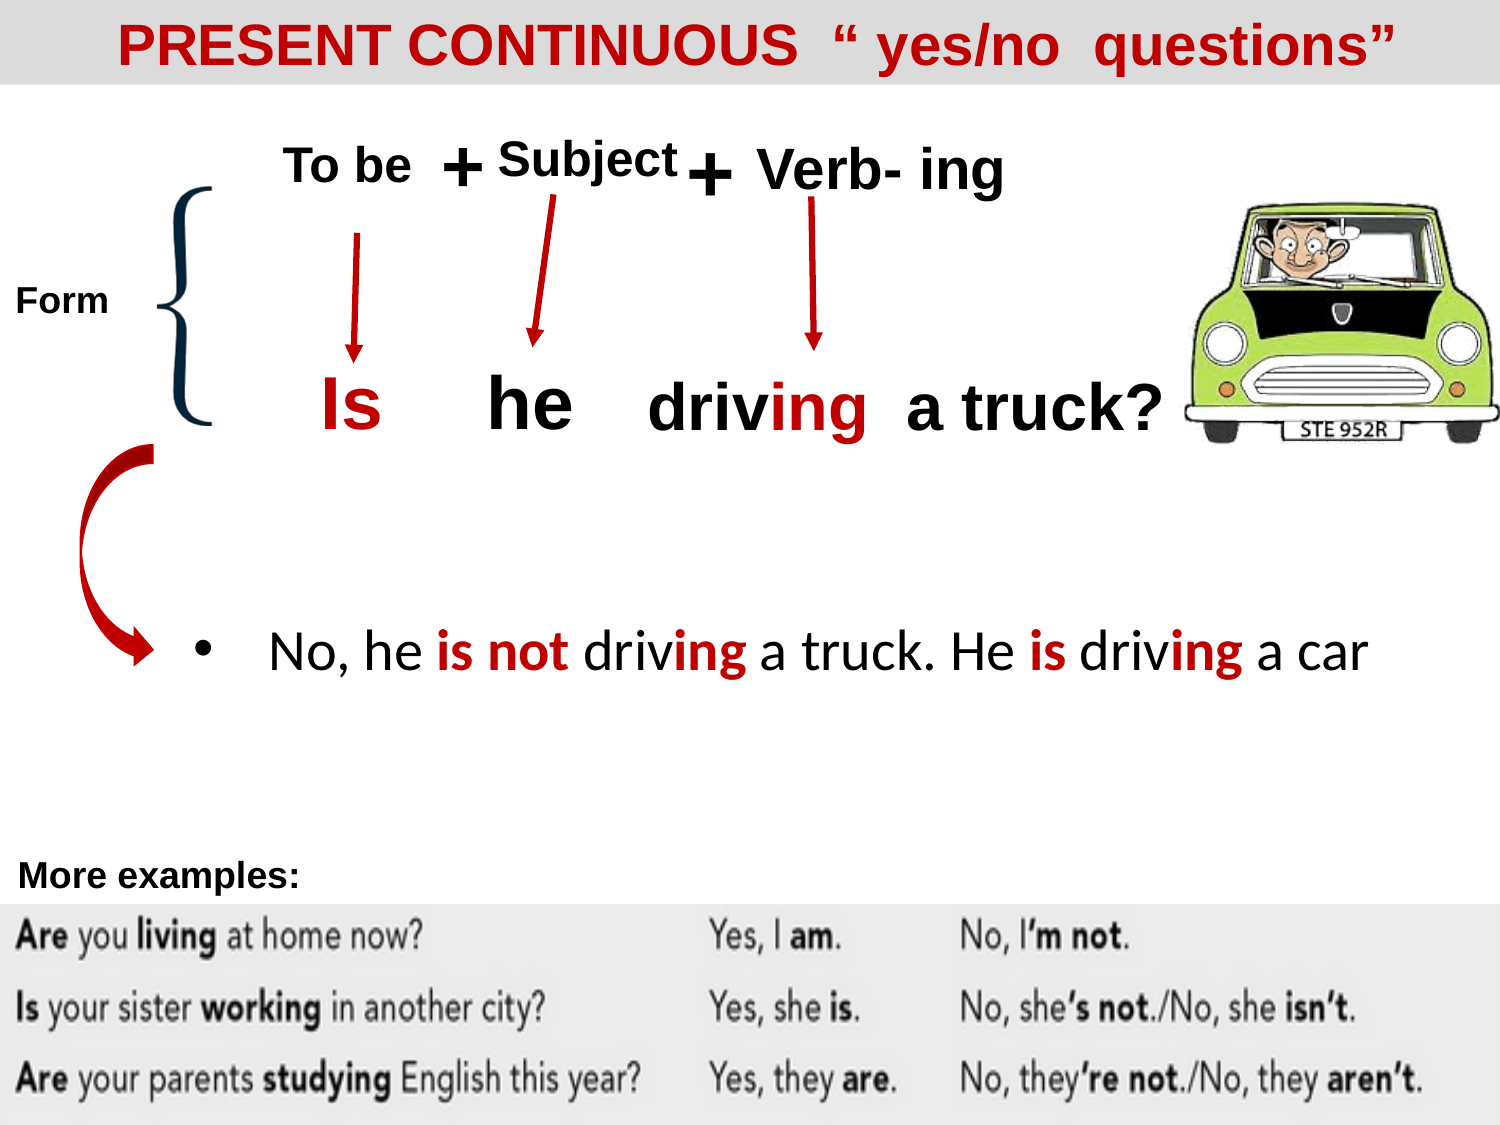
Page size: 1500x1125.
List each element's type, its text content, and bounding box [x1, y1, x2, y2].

text_box + [671, 111, 750, 227]
picture [1125, 181, 1500, 465]
text_box PRESENT CONTINUOUS “ yes/no questions” [0, 0, 1500, 85]
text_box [532, 194, 554, 348]
text_box No, he is not driving a truck. He is driving a car [179, 604, 1388, 690]
text_box [79, 444, 155, 667]
text_box To be [253, 124, 426, 200]
text_box + [426, 109, 500, 215]
picture [150, 186, 224, 426]
text_box Form [0, 269, 125, 329]
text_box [353, 232, 358, 364]
text_box More examples: [3, 843, 316, 904]
text_box driving a truck? [632, 356, 1125, 452]
text_box Is he [305, 347, 610, 453]
text_box Verb- ing [742, 124, 1022, 210]
text_box Subject [500, 118, 671, 194]
picture [0, 904, 1500, 1125]
